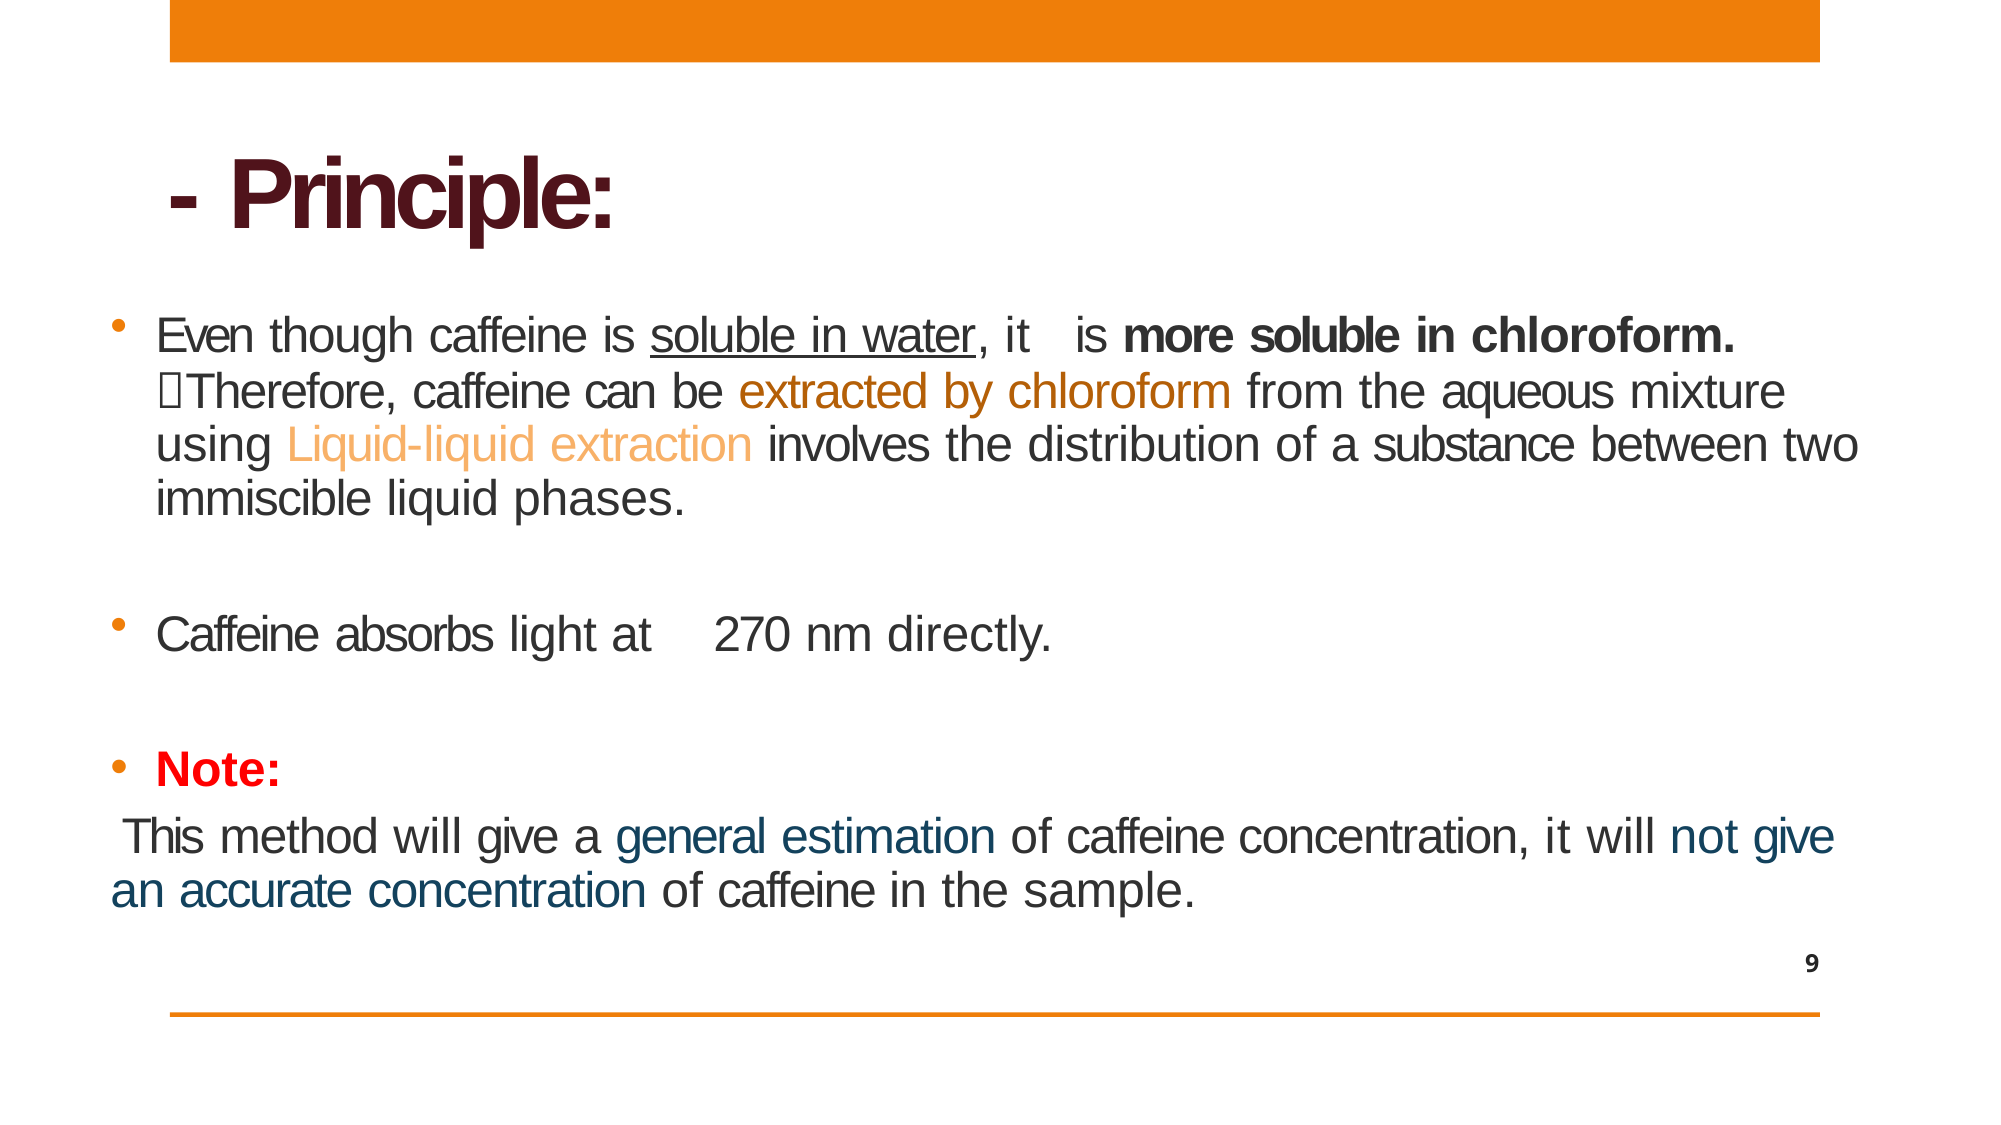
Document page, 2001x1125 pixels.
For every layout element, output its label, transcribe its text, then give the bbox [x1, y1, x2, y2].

text_box Even though caffeine is soluble in water, it is more soluble in chloroform. Therefore, caffeine can be extracted by chloroform from the aqueous mixture using Liquid-liquid extraction involves the distribution of a substance between two immiscible liquid phases. Caffeine absorbs light at 270 nm directly. Note: This method will give a general estimation of caffeine concentration, it will not give an accurate concentration of caffeine in the sample. [108, 302, 1901, 917]
slide_number 8 [1789, 945, 1827, 1125]
title - Principle: [134, 70, 1068, 302]
